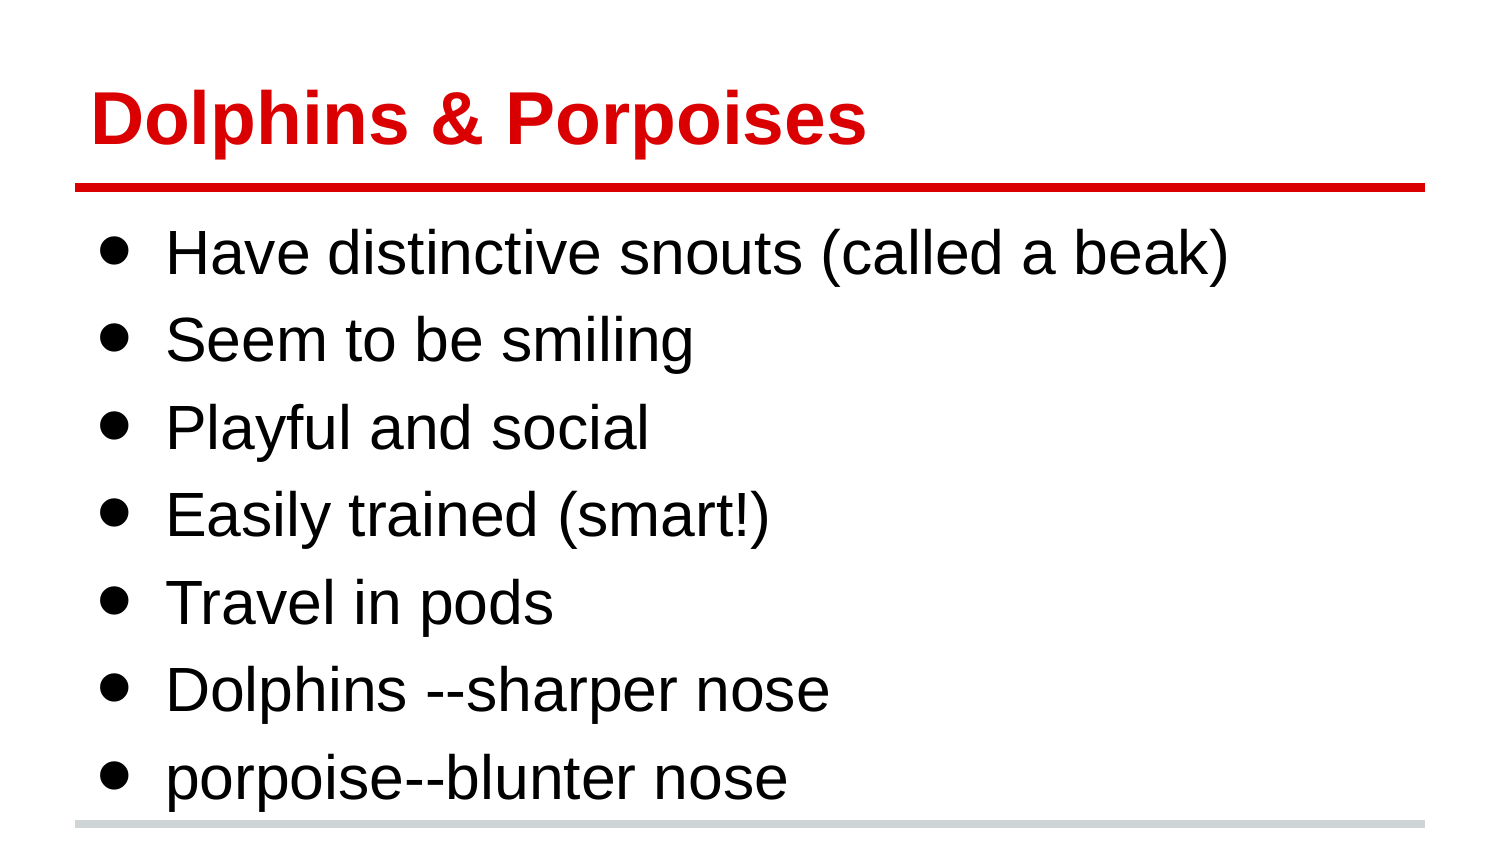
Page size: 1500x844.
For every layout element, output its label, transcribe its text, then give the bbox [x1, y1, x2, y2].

title Dolphins & Porpoises [75, 33, 1425, 175]
list Have distinctive snouts (called a beak) Seem to be smiling Playful and social Easily trained (smart!) Travel in pods Dolphins --sharper nose porpoise--blunter nose [75, 196, 1425, 808]
